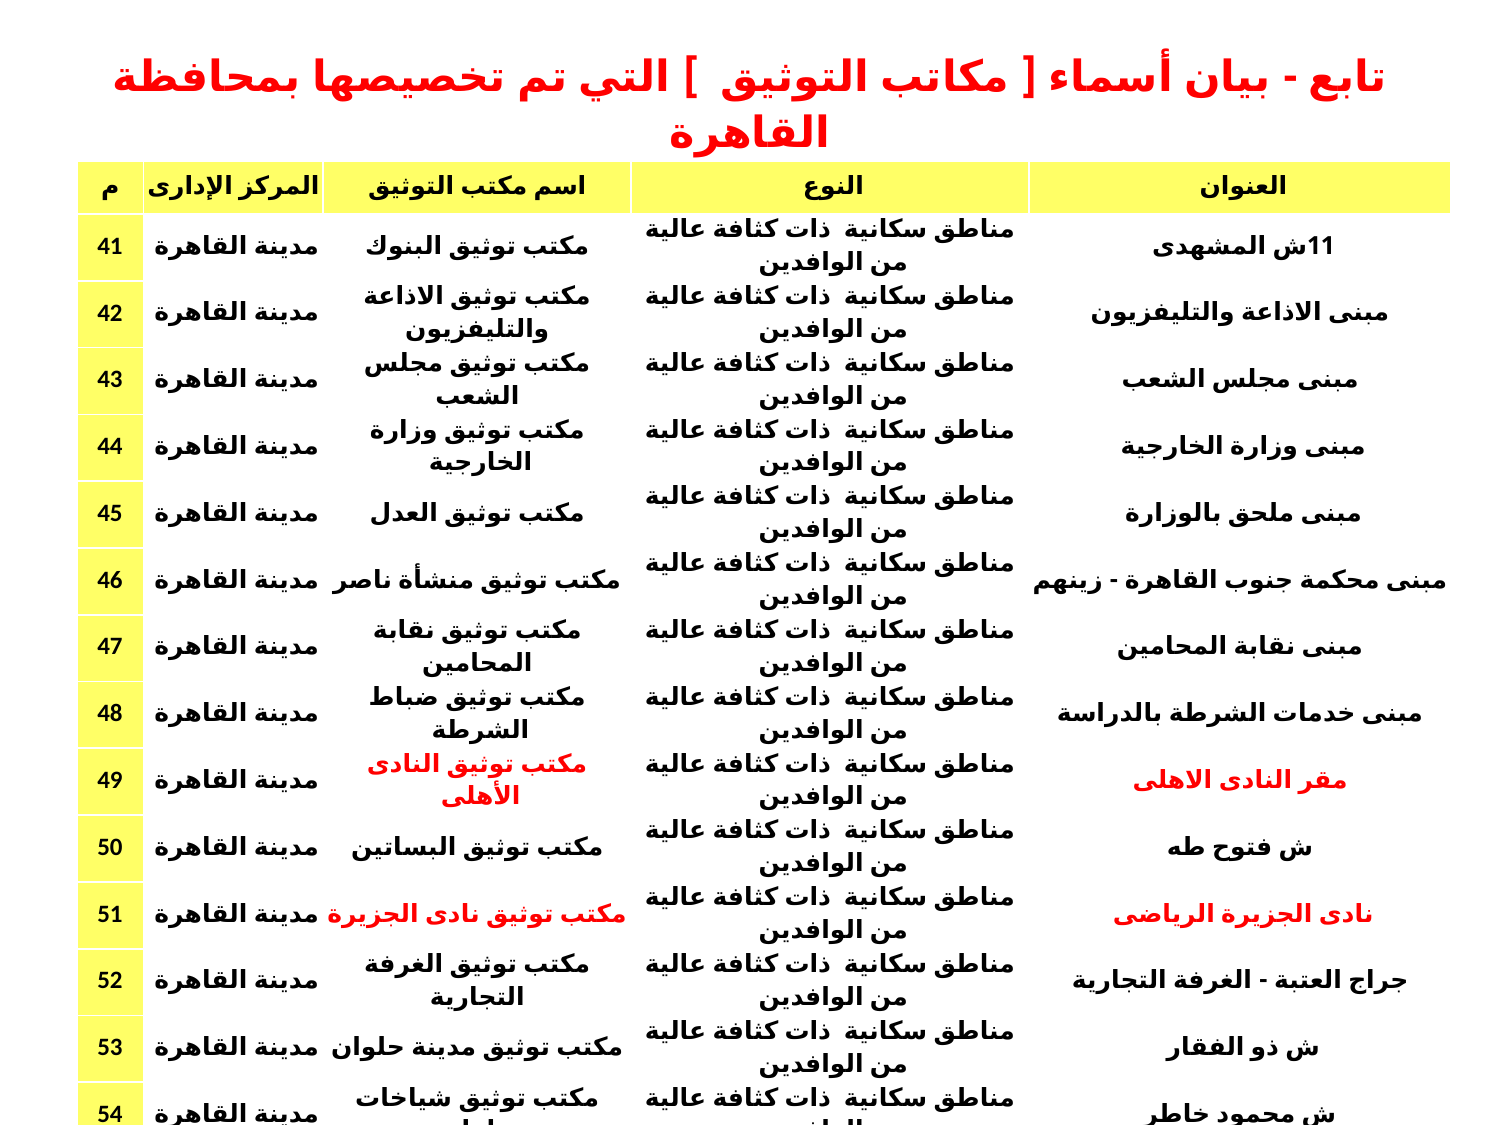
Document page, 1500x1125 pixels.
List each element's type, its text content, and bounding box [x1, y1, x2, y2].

table_cell مناطق سكانية ذات كثافة عالية من الوافدين [632, 549, 1028, 614]
table_cell مدينة القاهرة [144, 215, 322, 280]
table_cell مكتب توثيق منشأة ناصر [324, 549, 630, 614]
table_cell مكتب توثيق مجلس الشعب [324, 348, 630, 414]
table_cell 46 [78, 549, 143, 614]
table_cell مدينة القاهرة [144, 816, 322, 881]
table_cell مبنى ملحق بالوزارة [1030, 482, 1450, 547]
table_cell مبنى وزارة الخارجية [1030, 415, 1450, 480]
table_cell مكتب توثيق نادى الجزيرة [324, 883, 630, 948]
table_cell 53 [78, 1016, 143, 1081]
table_cell مدينة القاهرة [144, 749, 322, 814]
table_cell مدينة القاهرة [144, 682, 322, 747]
table_cell مدينة القاهرة [144, 415, 322, 480]
table_cell ش فتوح طه [1030, 816, 1450, 881]
table_cell مكتب توثيق شياخات حلوان [324, 1083, 630, 1125]
table_cell مكتب توثيق الغرفة التجارية [324, 950, 630, 1015]
table_cell مكتب توثيق العدل [324, 482, 630, 547]
table_cell مناطق سكانية ذات كثافة عالية من الوافدين [632, 883, 1028, 948]
table_header المركز الإدارى [144, 173, 322, 213]
table_cell مكتب توثيق البنوك [324, 215, 630, 280]
table_cell مناطق سكانية ذات كثافة عالية من الوافدين [632, 749, 1028, 814]
table_cell مكتب توثيق وزارة الخارجية [324, 415, 630, 480]
table_cell 43 [78, 348, 143, 414]
table_header م [78, 173, 143, 213]
table_cell مقر النادى الاهلى [1030, 749, 1450, 814]
table_cell مدينة القاهرة [144, 549, 322, 614]
table_cell مكتب توثيق مدينة حلوان [324, 1016, 630, 1081]
table_header العنوان [1030, 162, 1450, 213]
table_cell مدينة القاهرة [144, 348, 322, 414]
title تابع - بيان أسماء [ مكاتب التوثيق ] التي تم تخصيصها بمحافظة القاهرة [75, 45, 1425, 173]
table_cell 11ش المشهدى [1030, 215, 1450, 280]
table_cell مناطق سكانية ذات كثافة عالية من الوافدين [632, 215, 1028, 280]
table_cell مبنى نقابة المحامين [1030, 616, 1450, 681]
table_header النوع [632, 173, 1028, 213]
table_cell مناطق سكانية ذات كثافة عالية من الوافدين [632, 415, 1028, 480]
table_cell مبنى مجلس الشعب [1030, 348, 1450, 414]
table_cell مدينة القاهرة [144, 616, 322, 681]
table_cell مناطق سكانية ذات كثافة عالية من الوافدين [632, 282, 1028, 347]
table_cell مبنى محكمة جنوب القاهرة - زينهم [1030, 549, 1450, 614]
table_cell مناطق سكانية ذات كثافة عالية من الوافدين [632, 816, 1028, 881]
table_header اسم مكتب التوثيق [324, 173, 630, 213]
table_cell 47 [78, 616, 143, 681]
table_cell 51 [78, 883, 143, 948]
table_cell مدينة القاهرة [144, 282, 322, 347]
table_cell مبنى الاذاعة والتليفزيون [1030, 282, 1450, 347]
table_cell مبنى خدمات الشرطة بالدراسة [1030, 682, 1450, 747]
table_cell مناطق سكانية ذات كثافة عالية من الوافدين [632, 1083, 1028, 1125]
table_cell 45 [78, 482, 143, 547]
table_cell نادى الجزيرة الرياضى [1030, 883, 1450, 948]
table_cell ش ذو الفقار [1030, 1016, 1450, 1081]
table_cell مدينة القاهرة [144, 883, 322, 948]
table_cell جراج العتبة - الغرفة التجارية [1030, 950, 1450, 1015]
table_cell مناطق سكانية ذات كثافة عالية من الوافدين [632, 950, 1028, 1015]
table_cell 42 [78, 282, 143, 347]
table_cell 44 [78, 415, 143, 480]
table_cell مدينة القاهرة [144, 1016, 322, 1081]
table_cell ش محمود خاطر [1030, 1083, 1450, 1125]
table_cell مكتب توثيق البساتين [324, 816, 630, 881]
table_cell مناطق سكانية ذات كثافة عالية من الوافدين [632, 348, 1028, 414]
table_cell مكتب توثيق الاذاعة والتليفزيون [324, 282, 630, 347]
table_cell 48 [78, 682, 143, 747]
table_cell مناطق سكانية ذات كثافة عالية من الوافدين [632, 482, 1028, 547]
table_cell مناطق سكانية ذات كثافة عالية من الوافدين [632, 1016, 1028, 1081]
table_cell 50 [78, 816, 143, 881]
table_cell مدينة القاهرة [144, 950, 322, 1015]
table_cell مدينة القاهرة [144, 482, 322, 547]
table_cell 54 [78, 1083, 143, 1125]
table_cell مناطق سكانية ذات كثافة عالية من الوافدين [632, 682, 1028, 747]
table_cell مدينة القاهرة [144, 1083, 322, 1125]
table_cell مكتب توثيق ضباط الشرطة [324, 682, 630, 747]
table_cell 52 [78, 950, 143, 1015]
table_cell مكتب توثيق النادى الأهلى [324, 749, 630, 814]
table_cell 41 [78, 215, 143, 280]
table_cell 49 [78, 749, 143, 814]
table_cell مكتب توثيق نقابة المحامين [324, 616, 630, 681]
table_cell مناطق سكانية ذات كثافة عالية من الوافدين [632, 616, 1028, 681]
